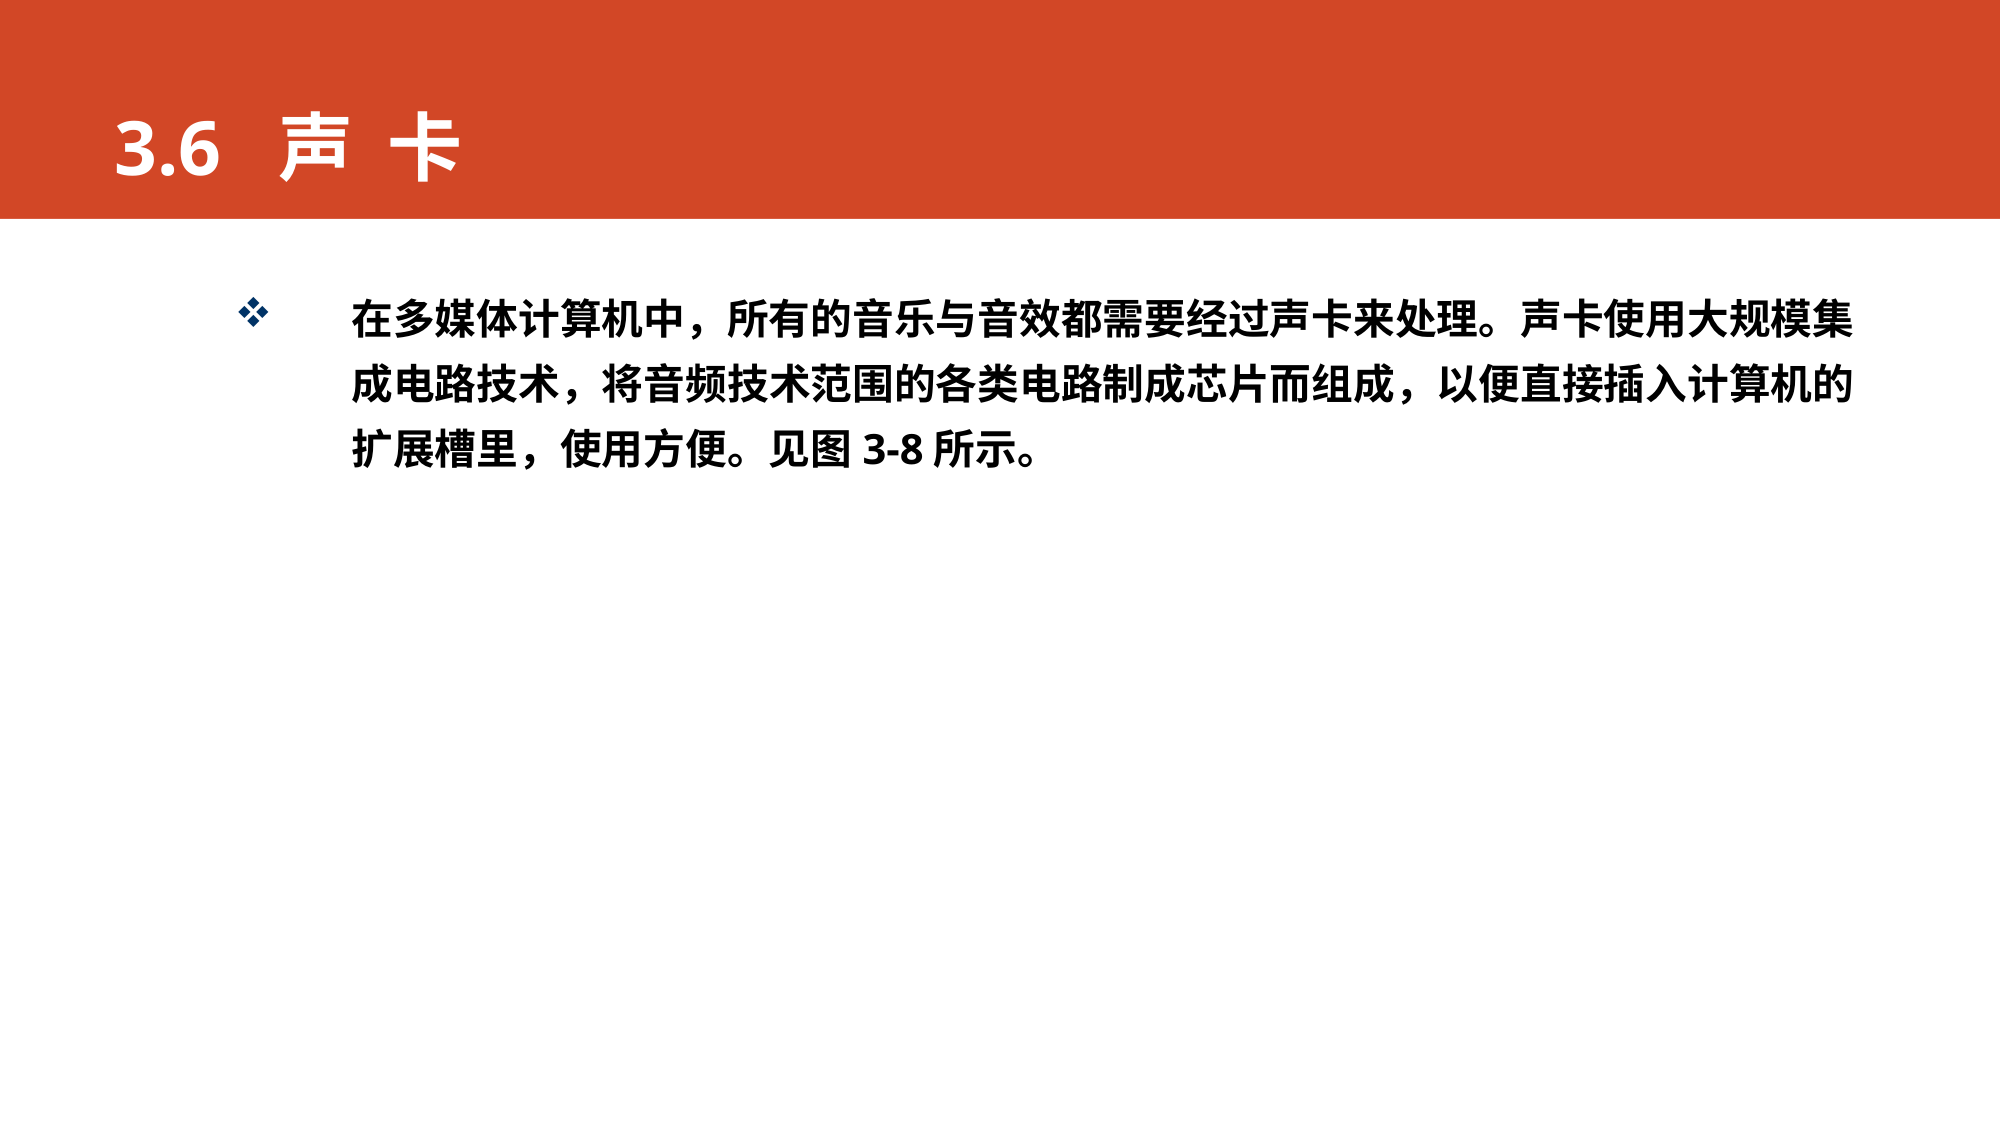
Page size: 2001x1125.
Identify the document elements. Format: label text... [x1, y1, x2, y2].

title 3.6 声 卡 [99, 0, 1863, 199]
text_box 在多媒体计算机中，所有的音乐与音效都需要经过声卡来处理。声卡使用大规模集成电路技术，将音频技术范围的各类电路制成芯片而组成，以便直接插入计算机的扩展槽里，使用方便。见图3-8所示。 [219, 270, 1896, 1051]
